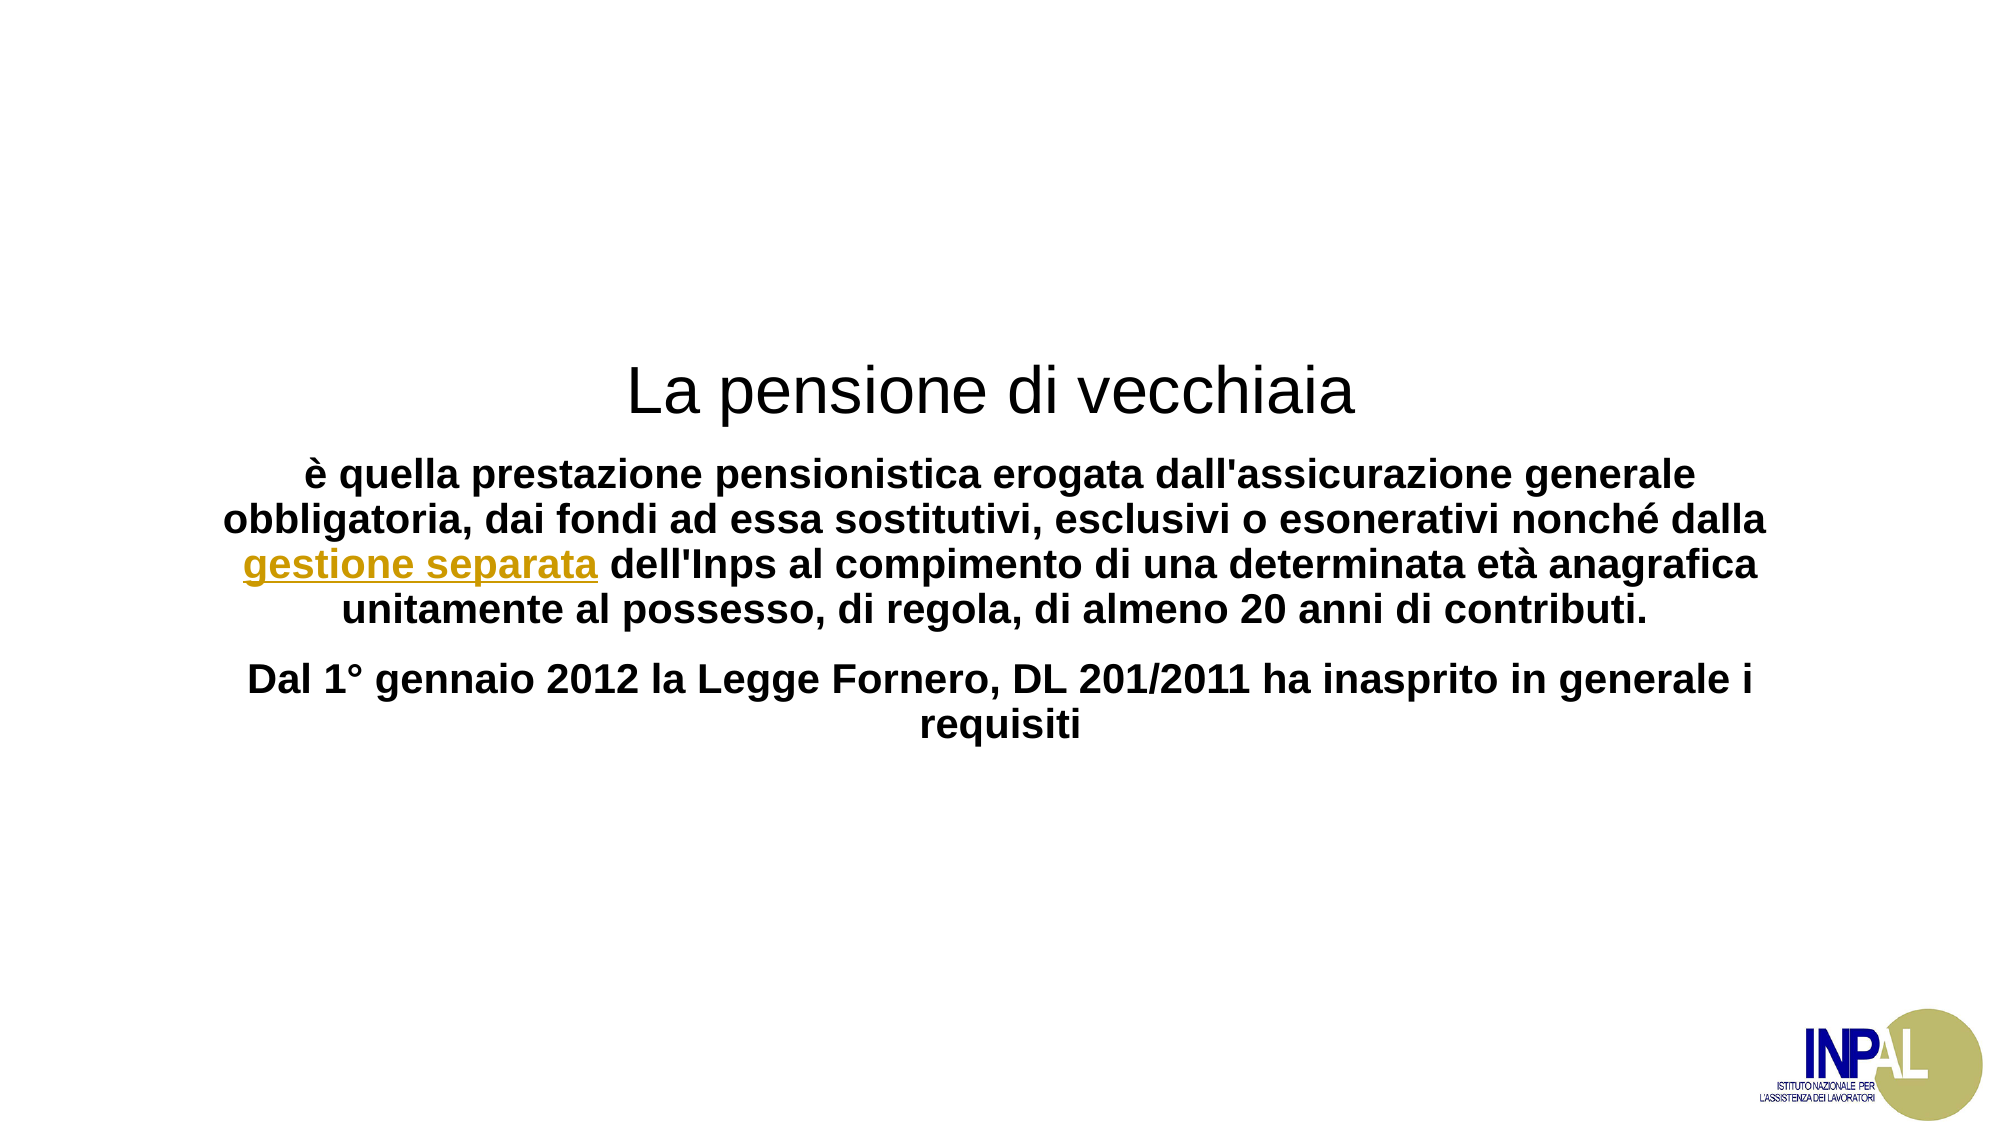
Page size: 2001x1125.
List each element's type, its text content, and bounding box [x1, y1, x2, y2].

list La pensione di vecchiaia è quella prestazione pensionistica erogata dall'assicurazione generale obbligatoria, dai fondi ad essa sostitutivi, esclusivi o esonerativi nonché dalla gestione separata dell'Inps al compimento di una determinata età anagrafica unitamente al possesso, di regola, di almeno 20 anni di contributi. Dal 1° gennaio 2012 la Legge Fornero, DL 201/2011 ha inasprito in generale i requisiti [175, 348, 1826, 1013]
picture [1756, 1004, 1987, 1125]
